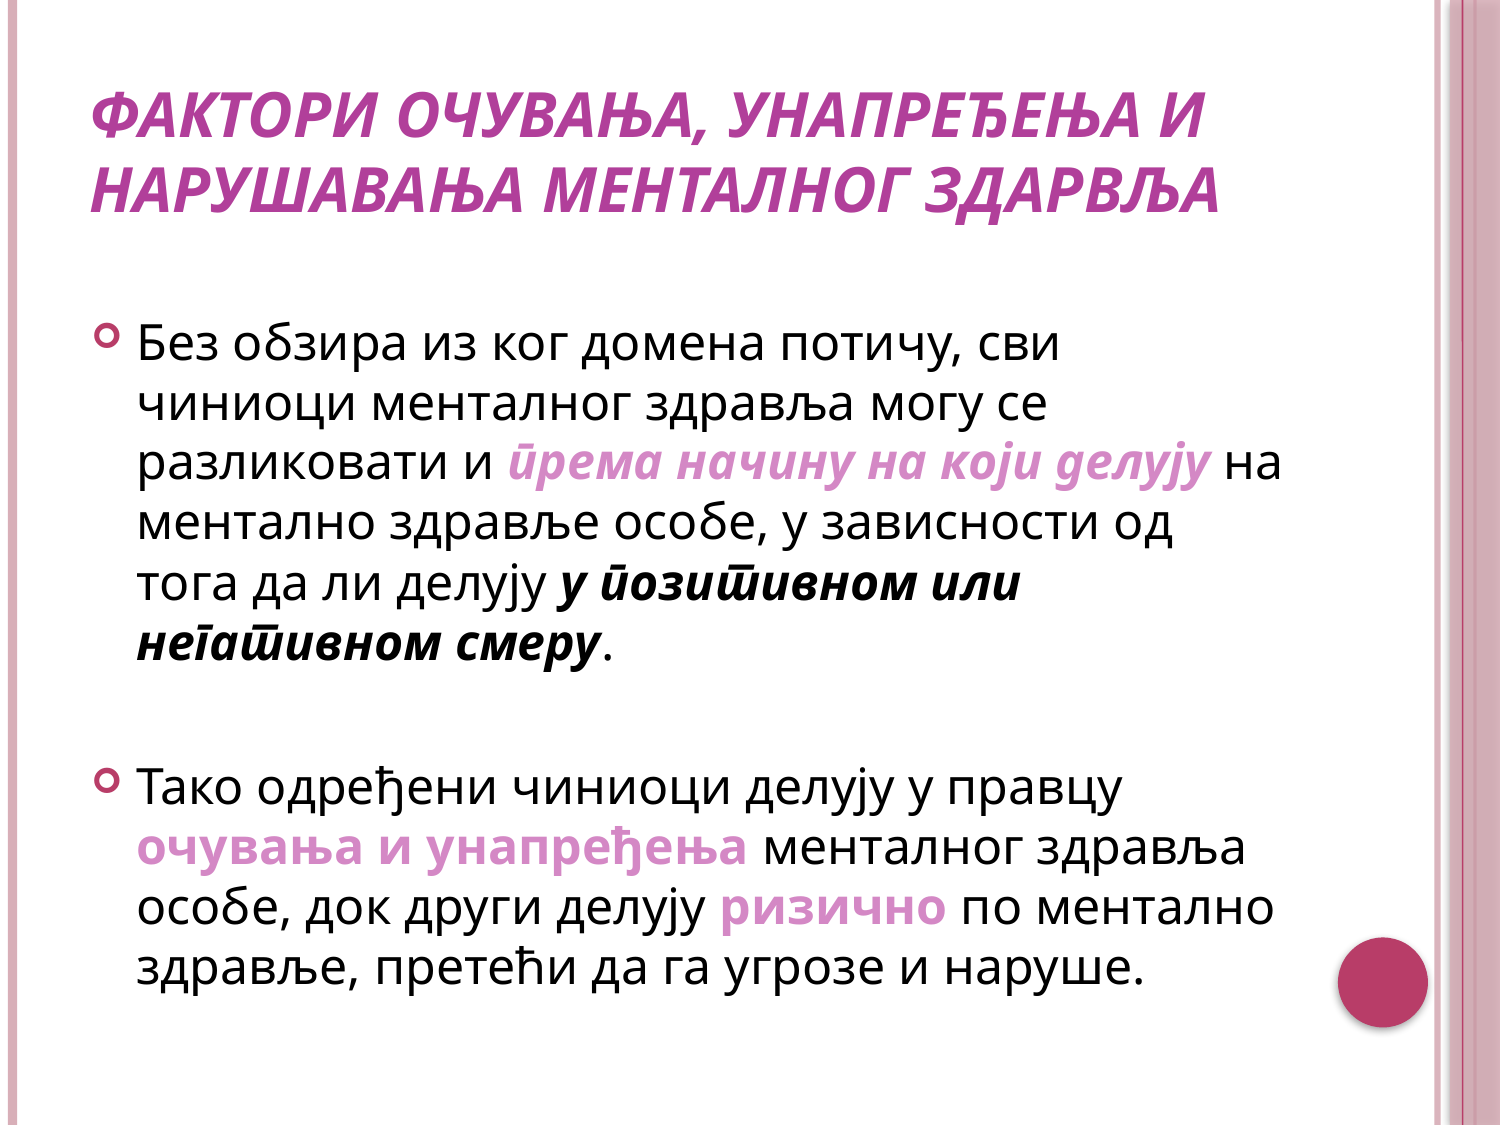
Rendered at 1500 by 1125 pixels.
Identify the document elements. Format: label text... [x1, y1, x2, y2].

title Фактори очувања, унапређења и нарушавања менталног здарвља [75, 45, 1300, 233]
list Без обзира из ког домена потичу, сви чиниоци менталног здравља могу се разликовати и према начину на који делују на ментално здравље особе, у зависности од тога да ли делују у позитивном или негативном смеру. Тако одређени чиниоци делују у правцу очувања и унапређења менталног здравља особе, док други делују ризично по ментално здравље, претећи да га угрозе и наруше. [76, 302, 1300, 1062]
